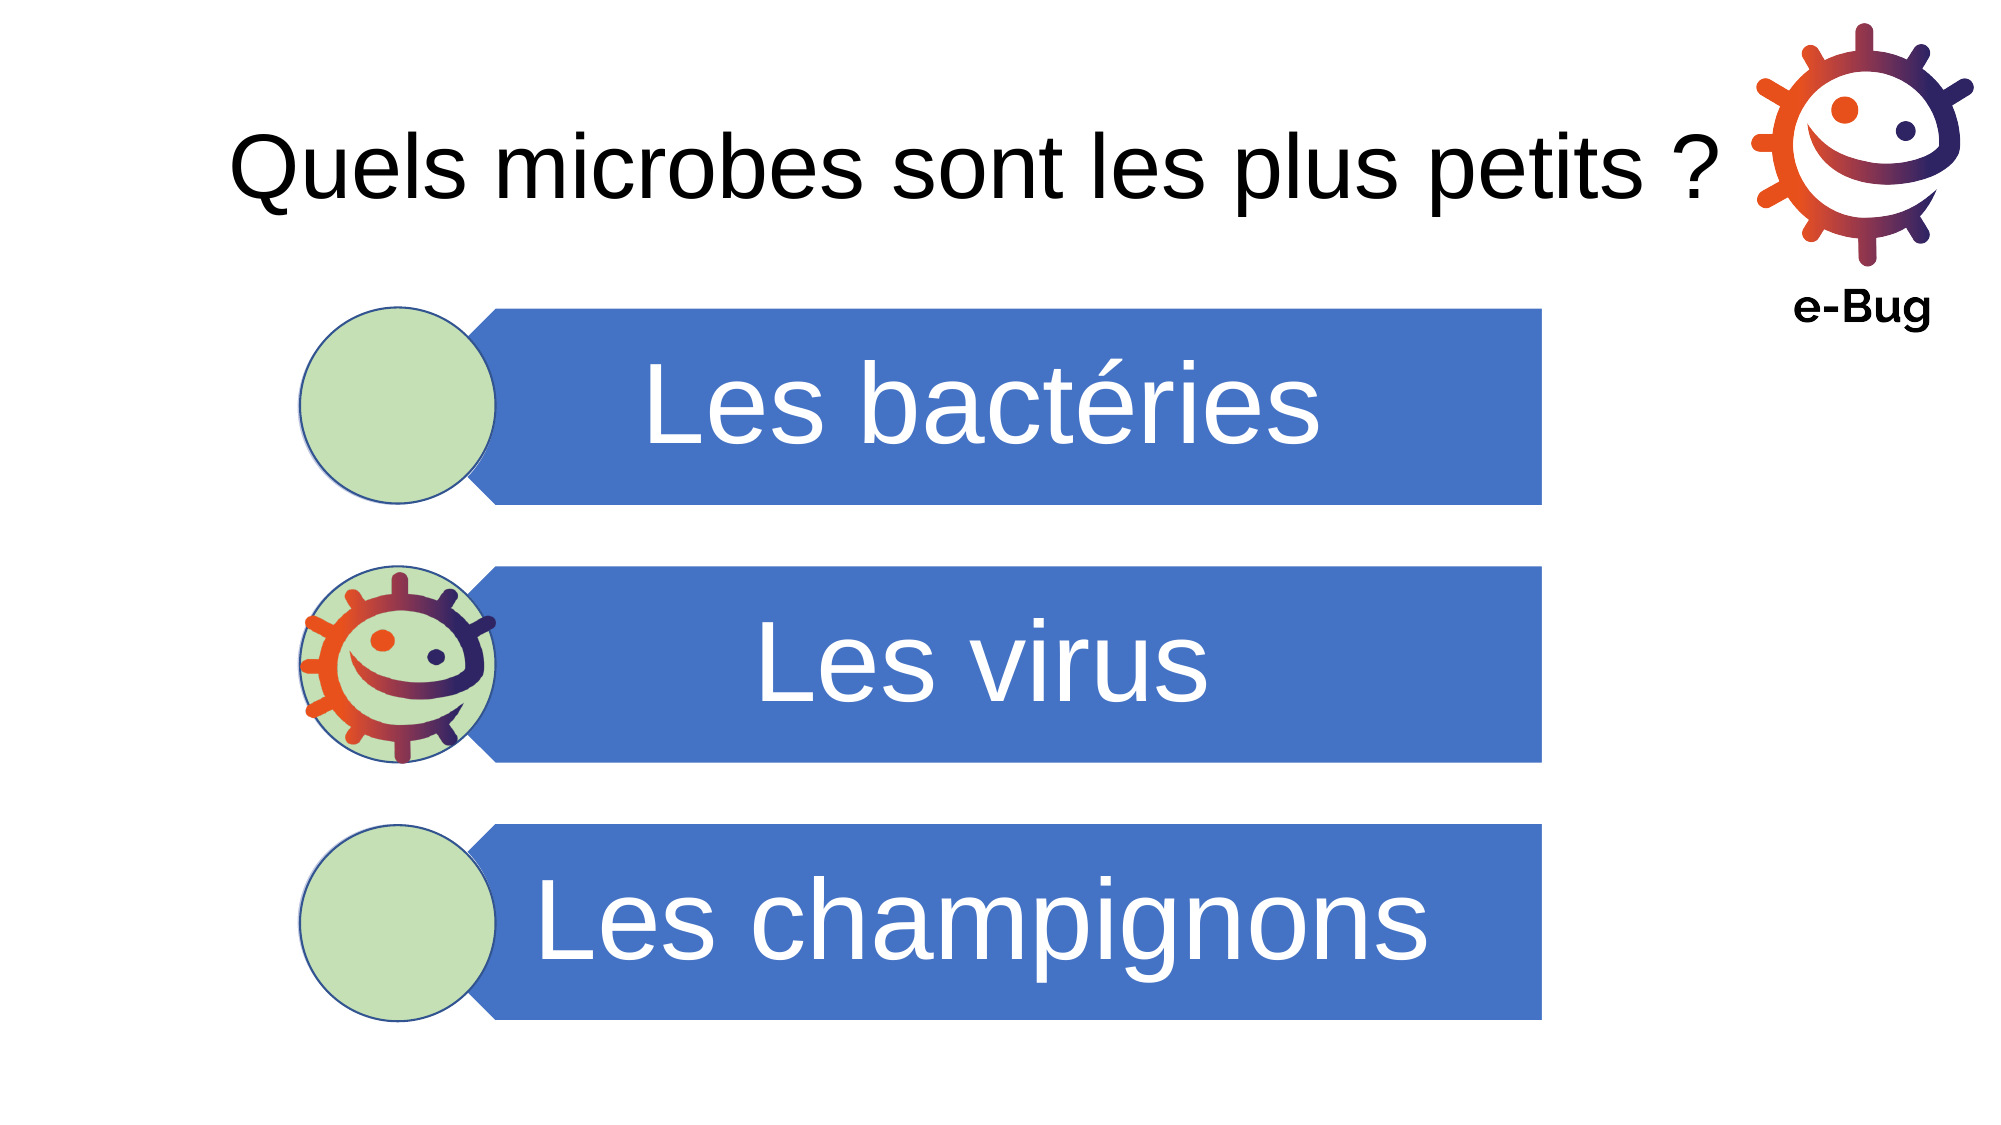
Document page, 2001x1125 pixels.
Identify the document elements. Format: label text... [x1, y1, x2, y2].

title 3 Quels microbes sont les plus petits ? [137, 59, 1863, 278]
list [57, 307, 1783, 1022]
picture [299, 572, 496, 766]
picture [1751, 23, 1974, 333]
